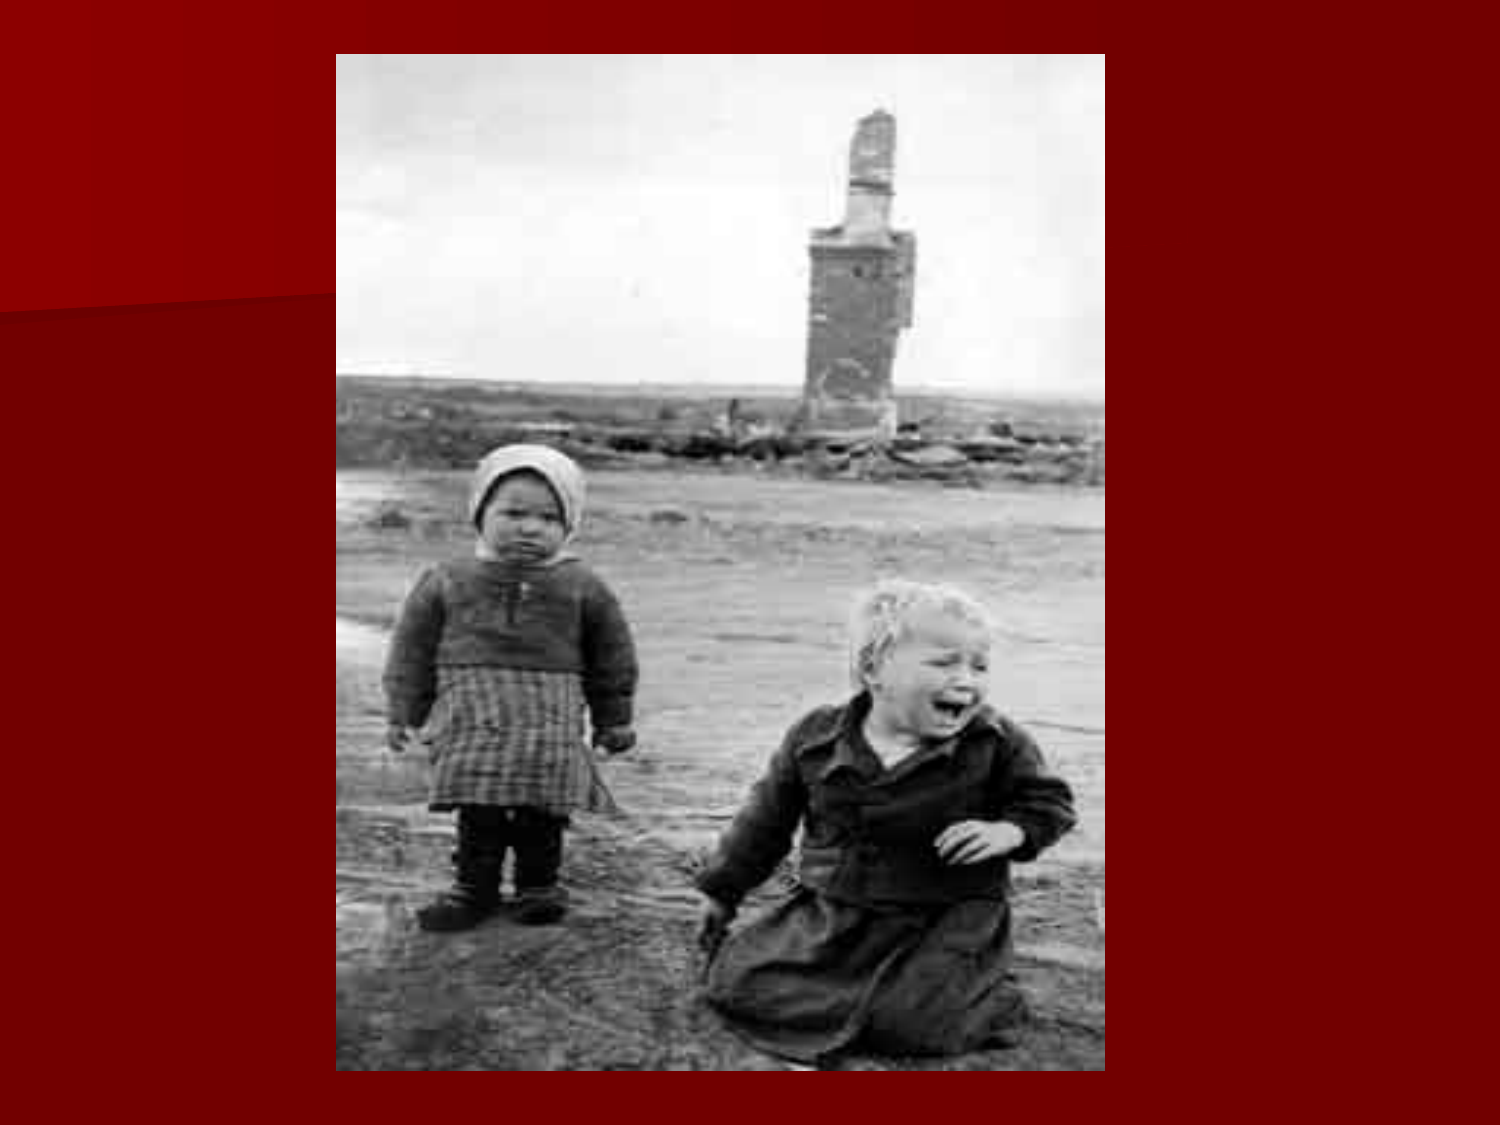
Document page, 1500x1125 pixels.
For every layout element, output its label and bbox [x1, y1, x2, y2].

picture [336, 54, 1105, 1071]
